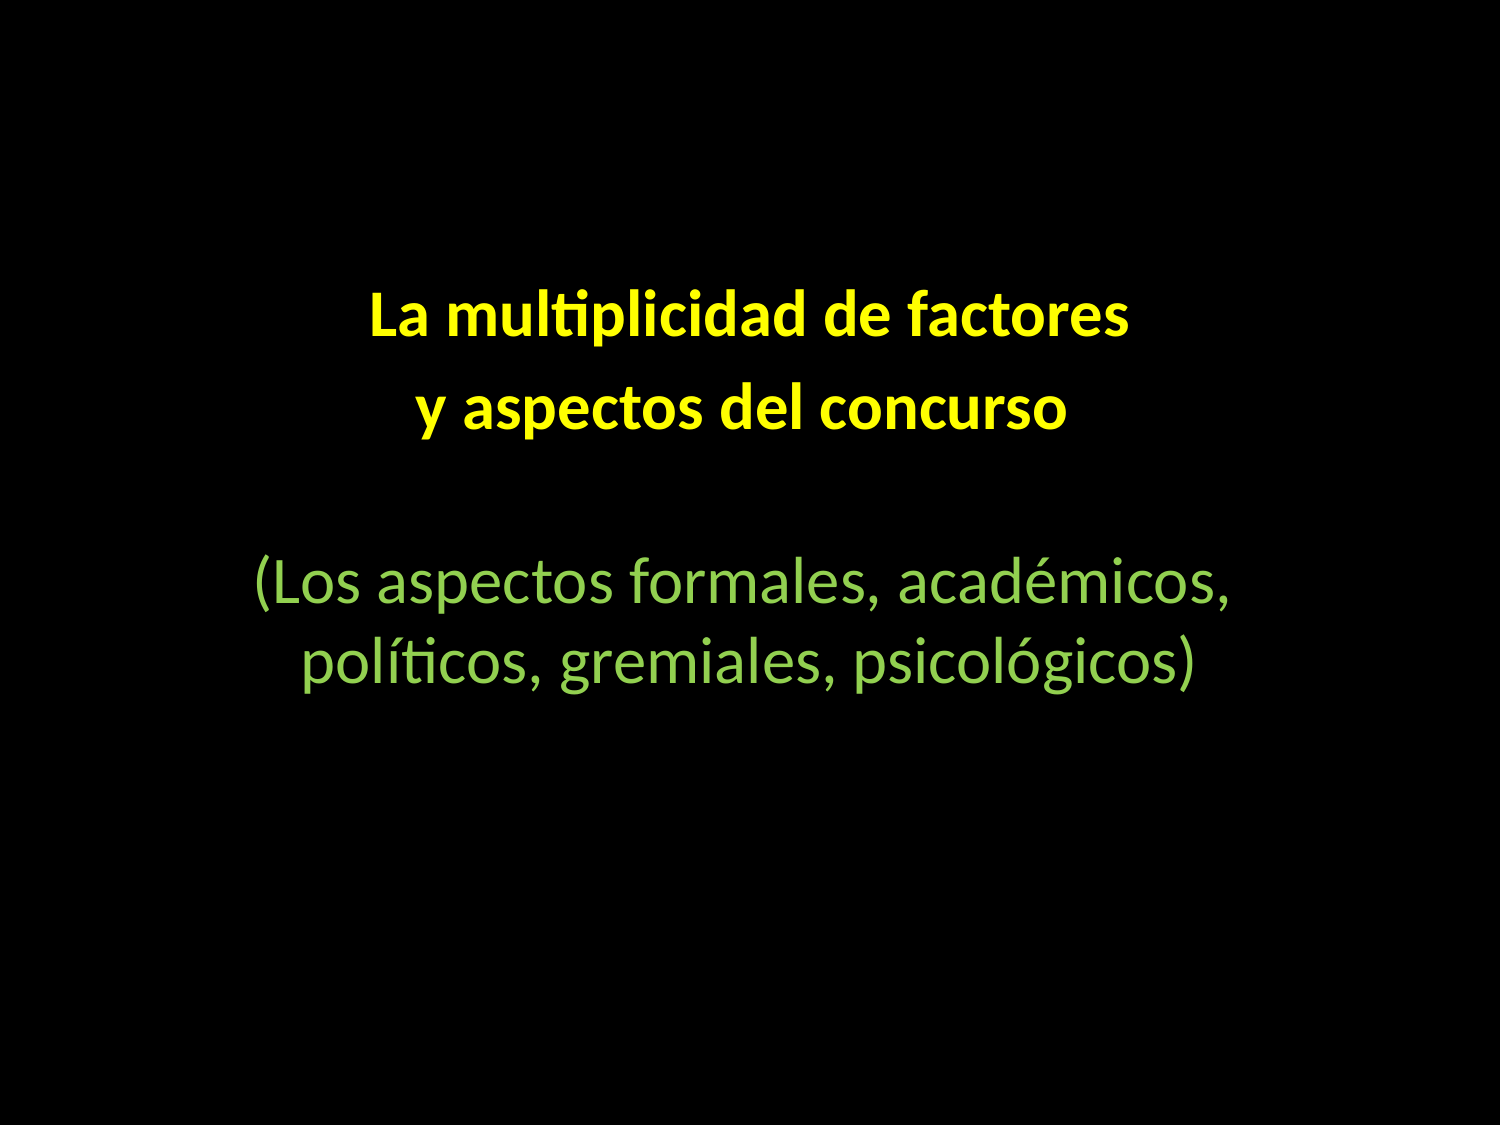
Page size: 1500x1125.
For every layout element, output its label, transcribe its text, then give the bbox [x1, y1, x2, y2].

list La multiplicidad de factores y aspectos del concurso (Los aspectos formales, académicos, políticos, gremiales, psicológicos) [75, 262, 1425, 1005]
